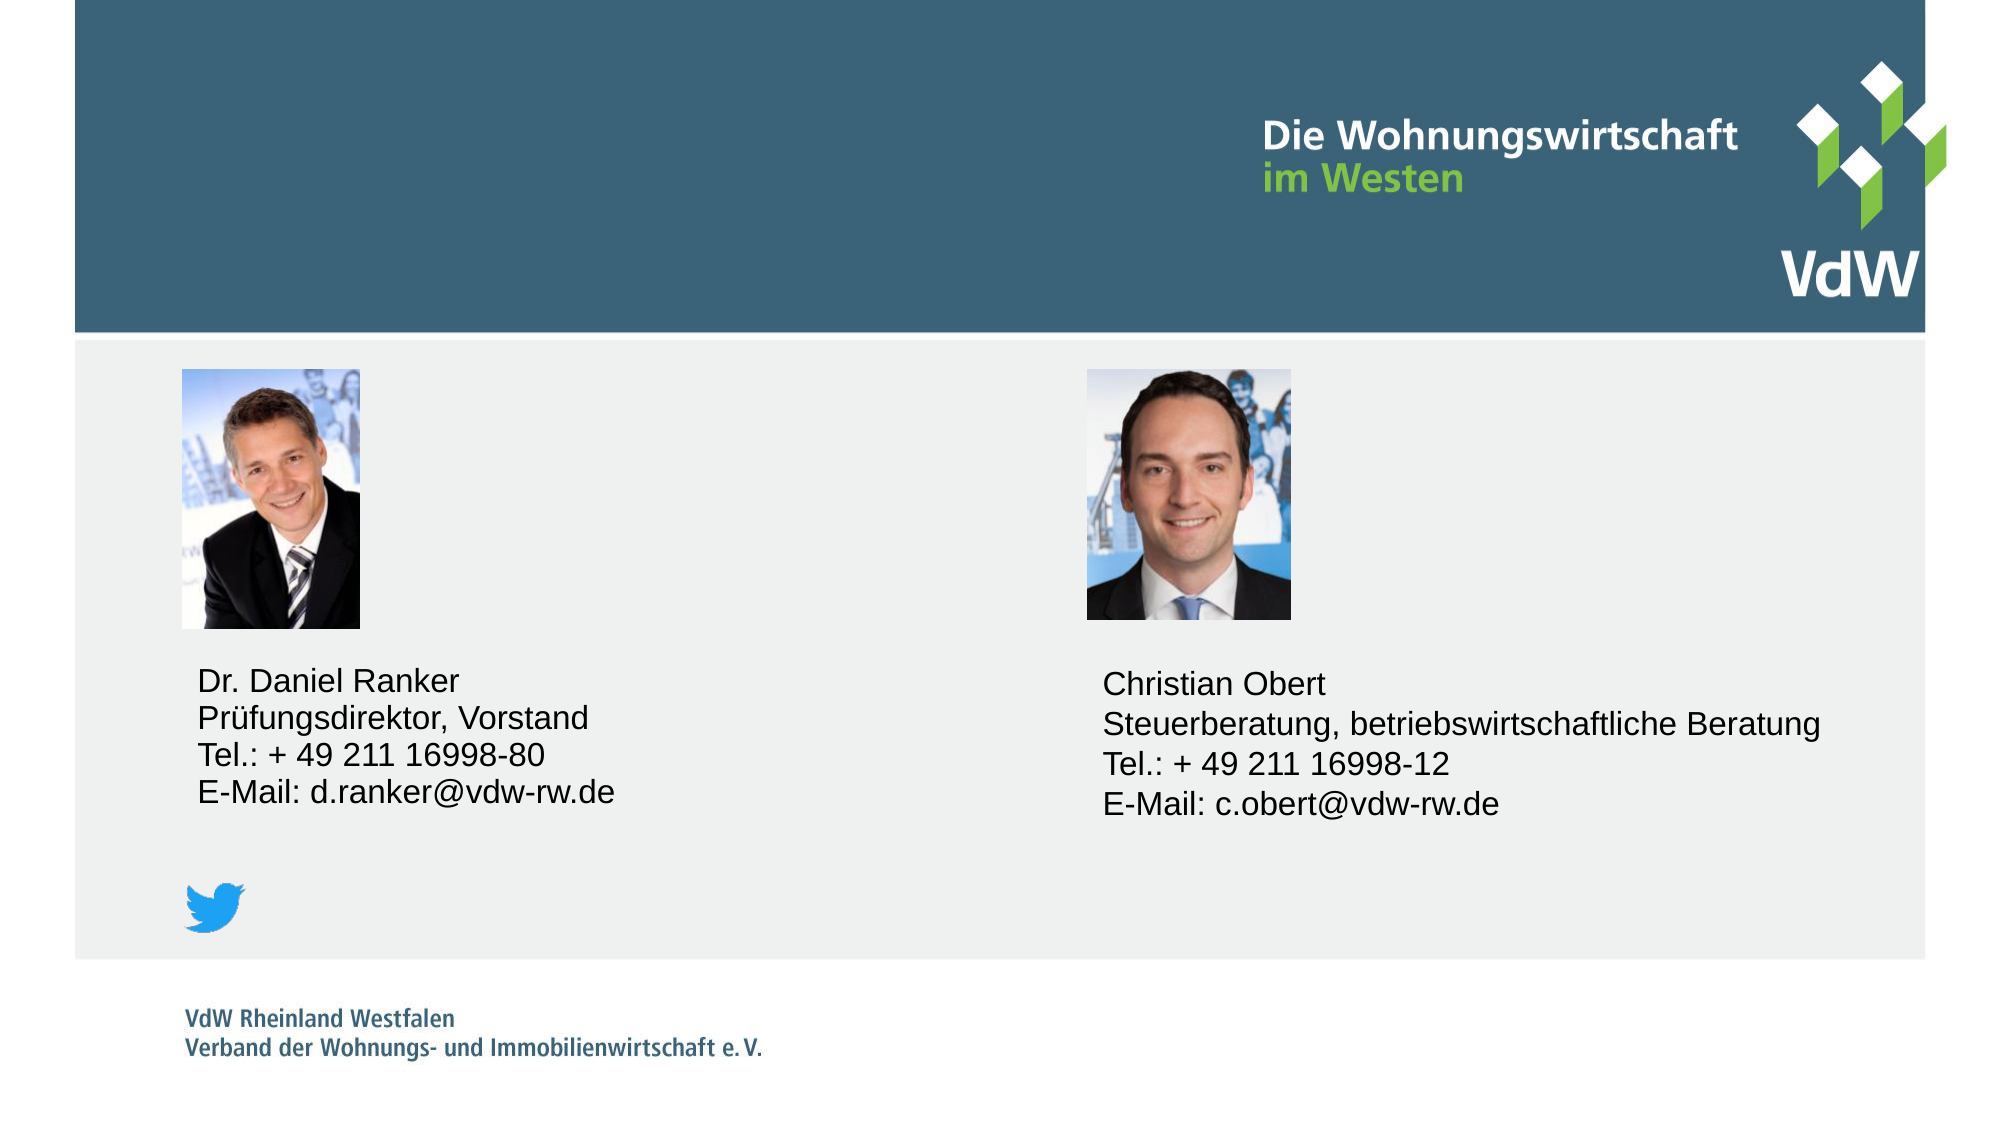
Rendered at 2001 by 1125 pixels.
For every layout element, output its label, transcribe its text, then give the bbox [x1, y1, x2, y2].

list Dr. Daniel Ranker Prüfungsdirektor, Vorstand Tel.: + 49 211 16998-80 E-Mail: d.ranker@vdw-rw.de [182, 654, 906, 860]
list Christian Obert Steuerberatung, betriebswirtschaftliche Beratung Tel.: + 49 211 16998-12 E-Mail: c.obert@vdw-rw.de [1087, 654, 1968, 860]
picture [0, 0, 2000, 1125]
